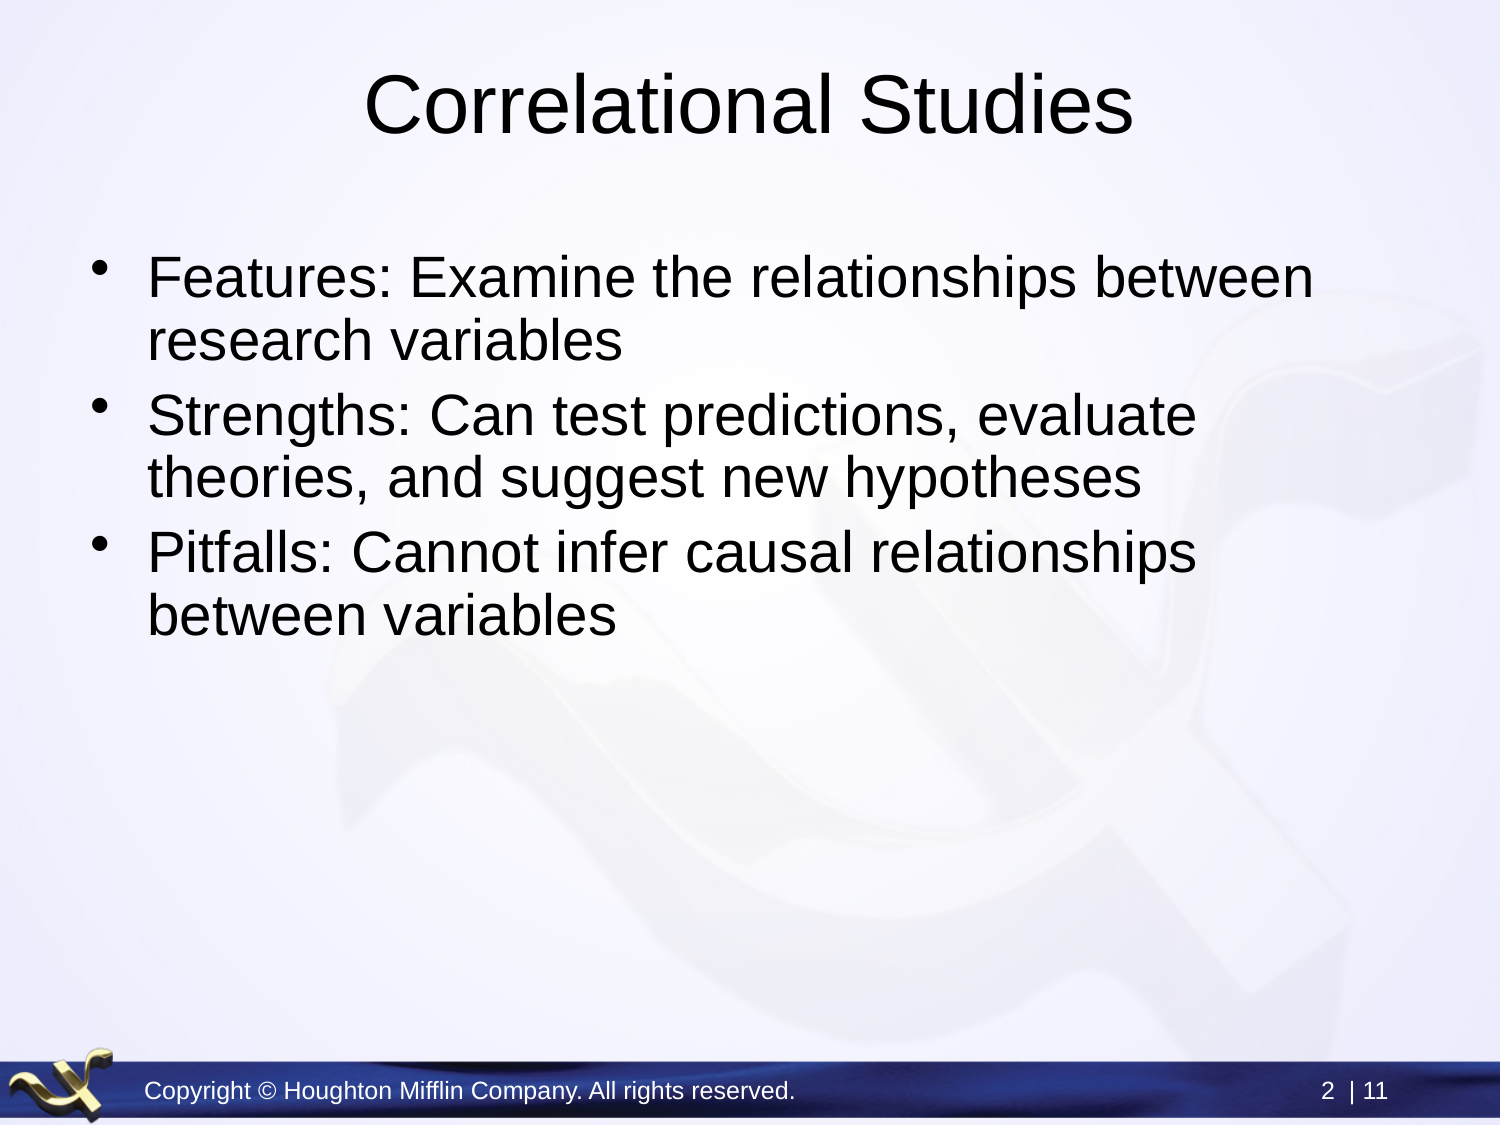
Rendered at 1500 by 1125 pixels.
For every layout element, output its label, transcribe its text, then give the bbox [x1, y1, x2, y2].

title Correlational Studies [75, 12, 1425, 200]
picture [0, 0, 1500, 1125]
list Features: Examine the relationships between research variables Strengths: Can test predictions, evaluate theories, and suggest new hypotheses Pitfalls: Cannot infer causal relationships between variables [75, 239, 1425, 990]
